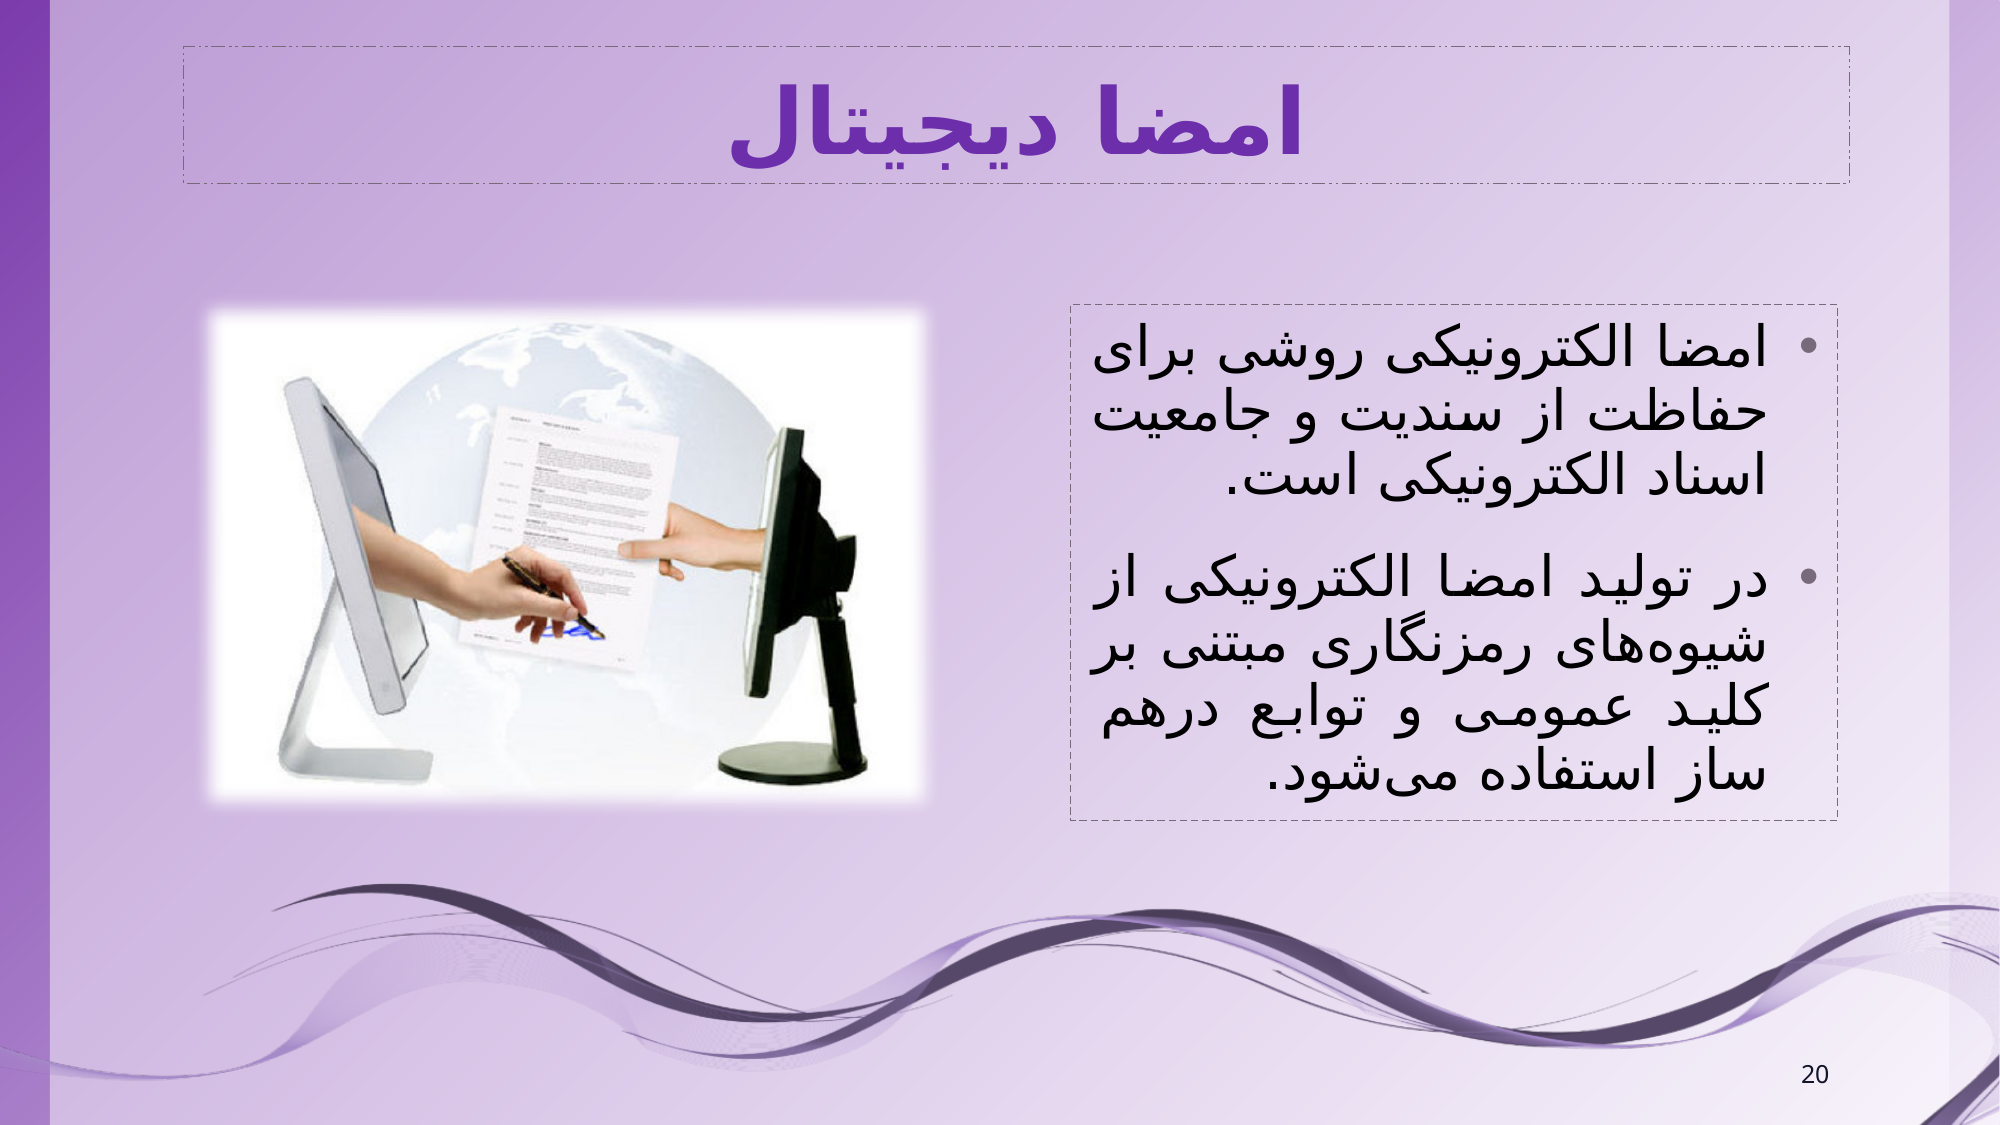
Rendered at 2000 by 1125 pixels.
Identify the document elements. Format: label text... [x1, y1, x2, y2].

title امضا دیجیتال [183, 46, 797, 184]
title امضا دیجیتال [1281, 46, 1850, 184]
picture [191, 0, 1281, 1125]
list امضا الکترونیکی روشی برای حفاظت از سندیت و جامعیت اسناد الکترونیکی است. در تولید امضا الکترونیکی از شیوه‌های رمزنگاری مبتنی بر کلید عمومی و توابع درهم ساز استفاده می‌شود. [1281, 304, 1838, 821]
